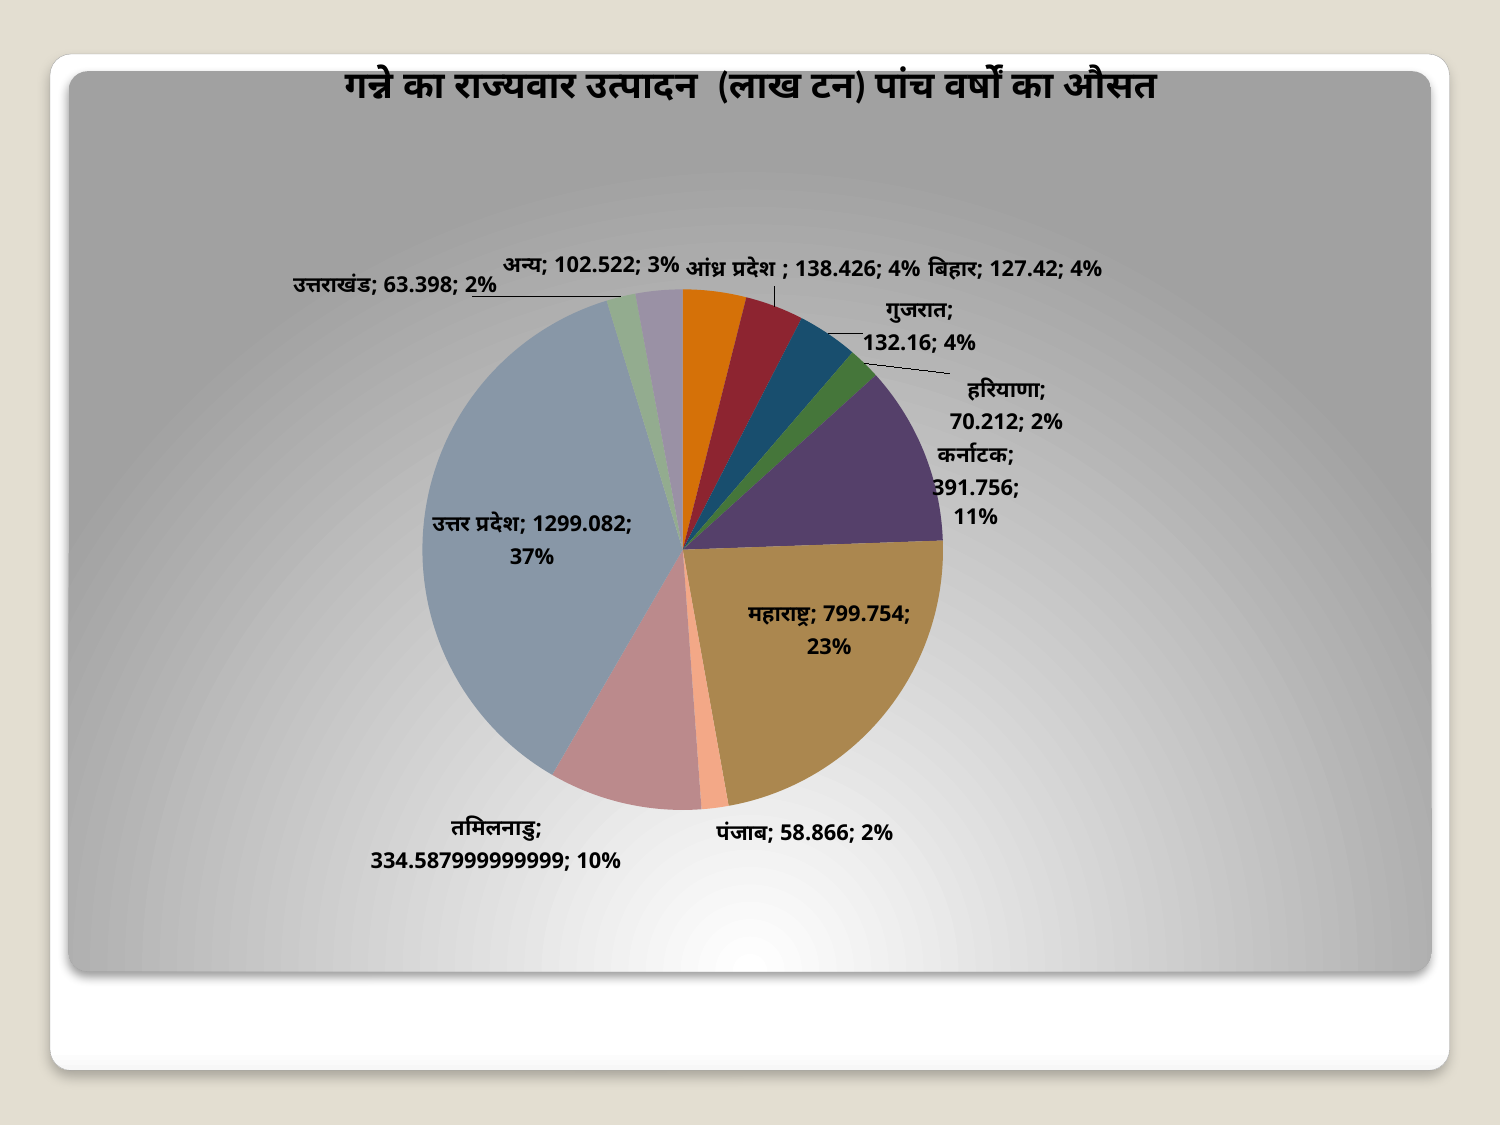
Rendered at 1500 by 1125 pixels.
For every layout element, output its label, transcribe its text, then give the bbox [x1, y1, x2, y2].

chart [292, 128, 1126, 997]
text_box गन्ने का राज्यवार उत्पादन (लाख टन) पांच वर्षों का औसत [199, 46, 1313, 114]
